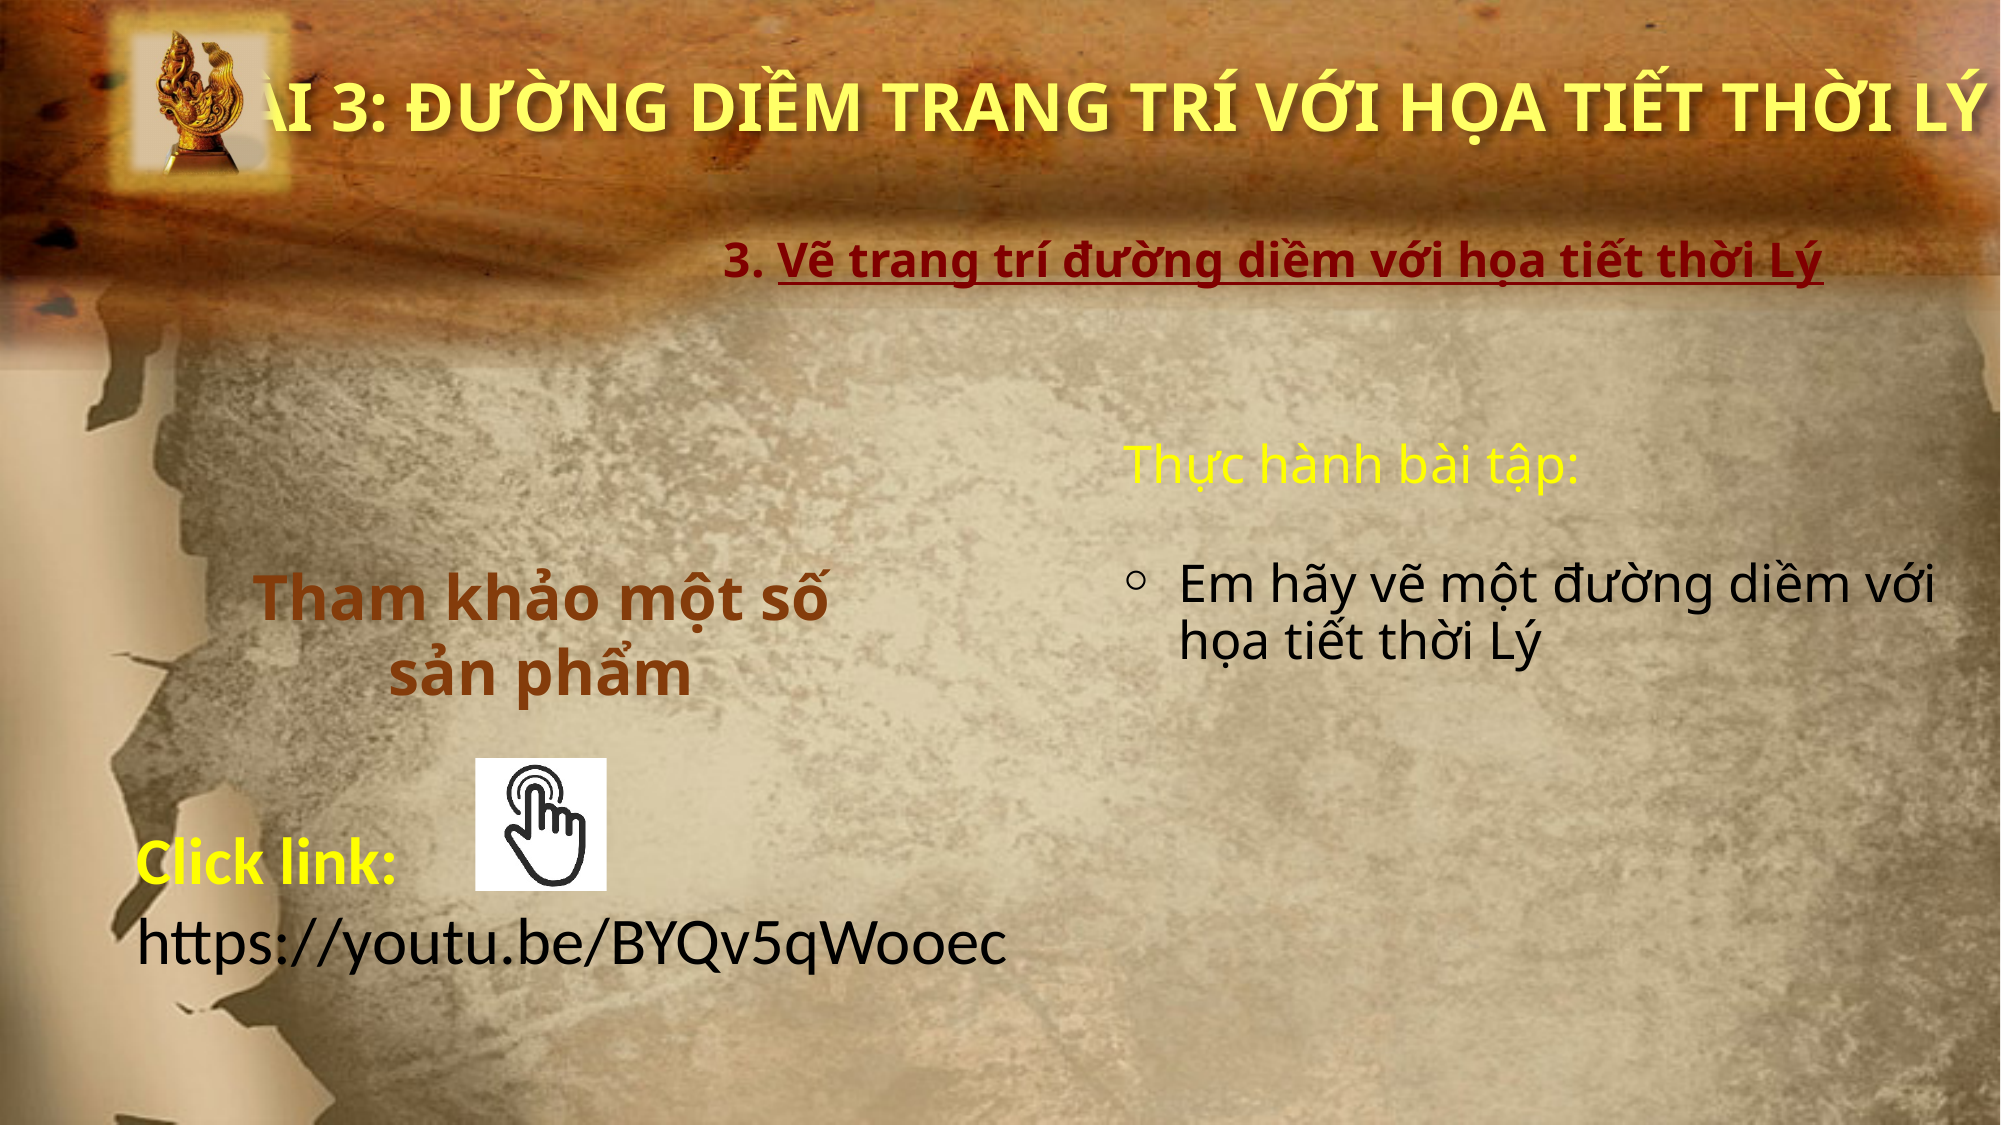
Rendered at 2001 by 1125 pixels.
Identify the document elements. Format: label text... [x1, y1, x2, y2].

title 3. Vẽ trang trí đường diềm với họa tiết thời Lý [708, 196, 2000, 329]
text_box Click link: https://youtu.be/BYQv5qWooec [121, 810, 1049, 985]
text_box Tham khảo một số sản phẩm [214, 550, 869, 716]
picture [0, 0, 2001, 1125]
text_box Thực hành bài tập: Em hãy vẽ một đường diềm với họa tiết thời Lý [1088, 423, 2000, 647]
text_box BÀI 3: ĐƯỜNG DIỀM TRANG TRÍ VỚI HỌA TIẾT THỜI LÝ [297, 56, 2000, 152]
